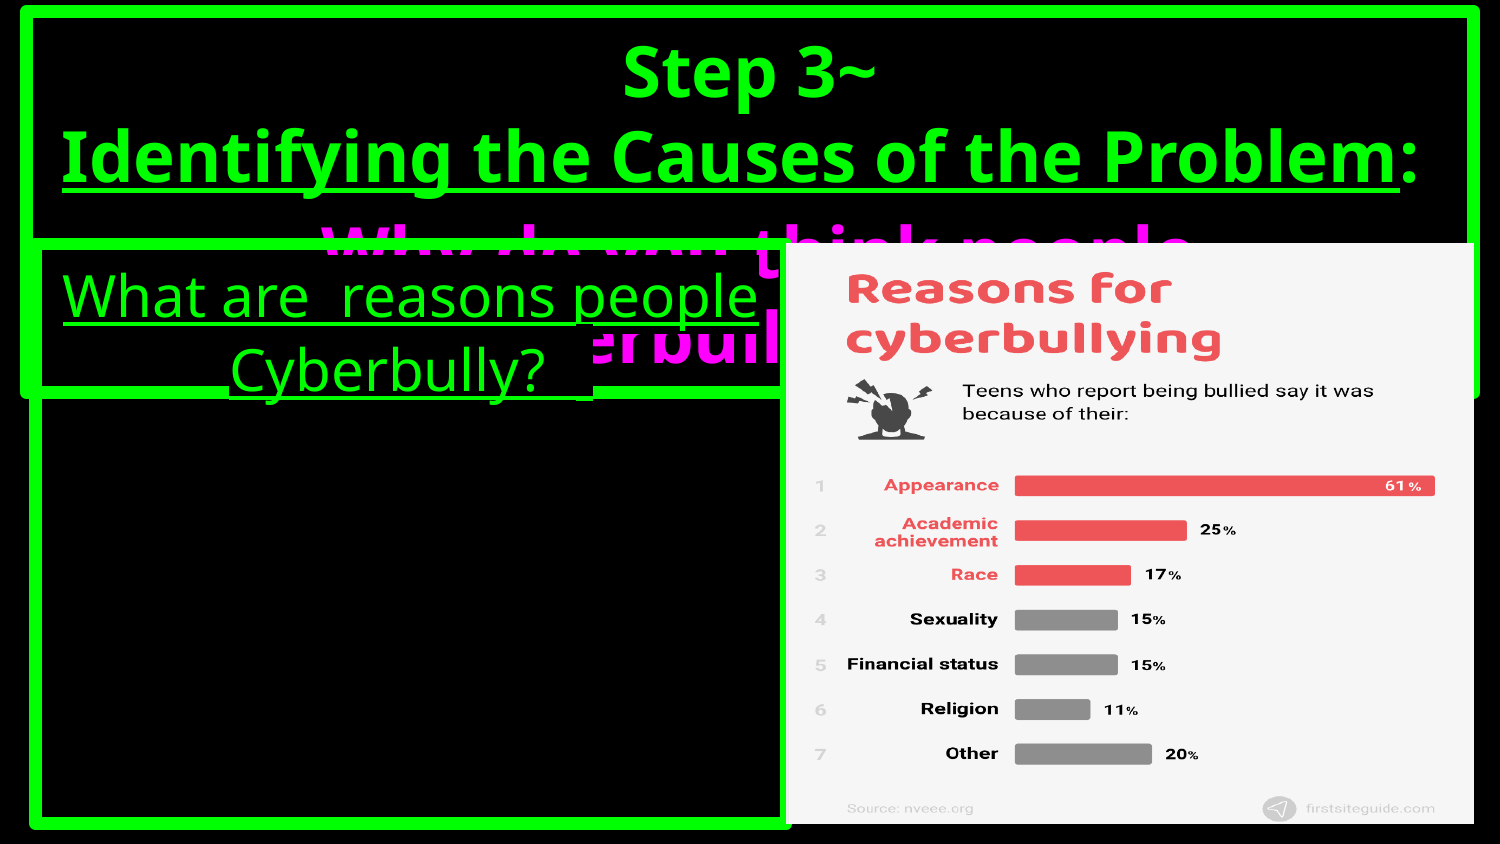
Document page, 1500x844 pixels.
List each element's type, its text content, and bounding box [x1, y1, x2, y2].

text_box What are reasons people Cyberbully? [35, 243, 784, 824]
picture [785, 243, 1474, 824]
text_box Step 3~Identifying the Causes of the Problem: Why do you think people Cyberbully???🤔💭💡 [26, 11, 1474, 393]
